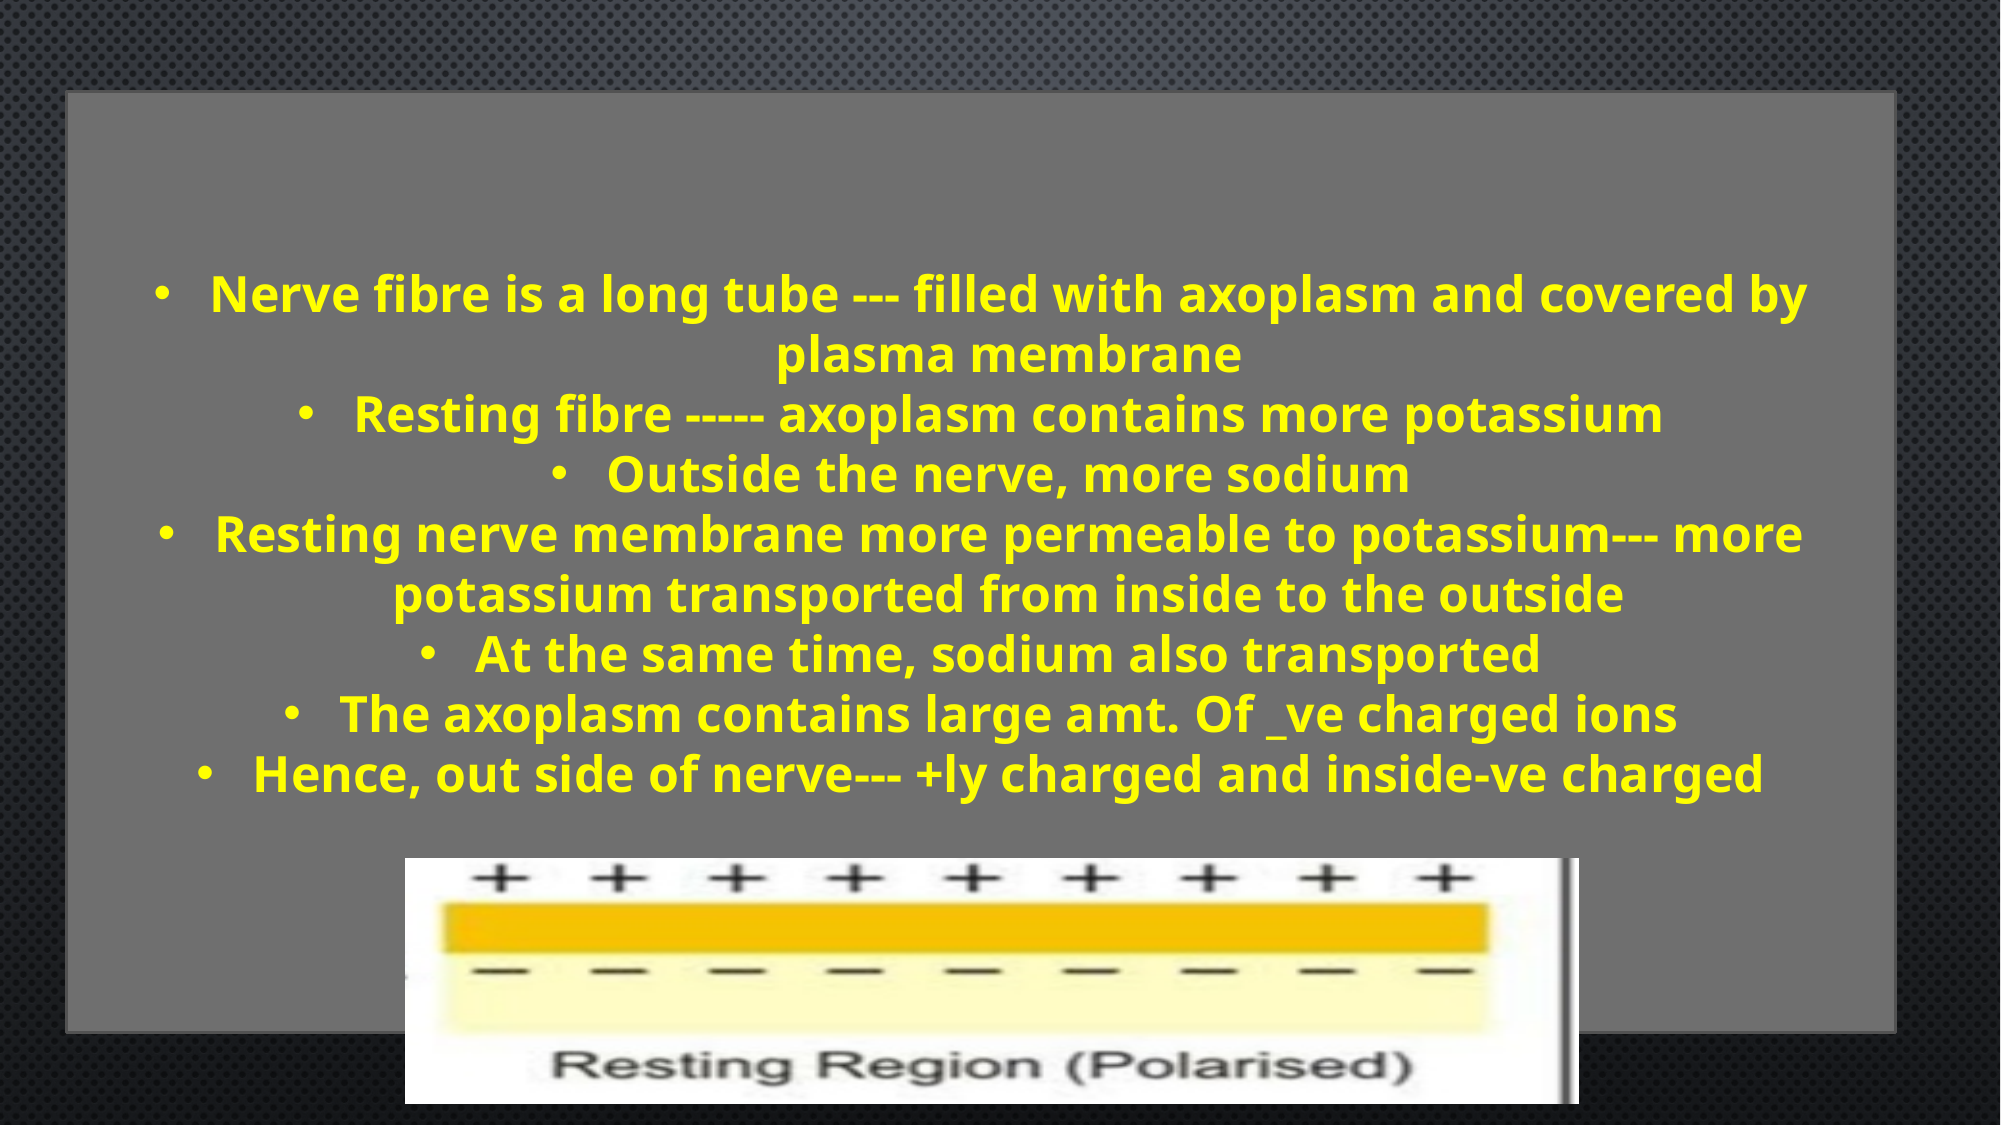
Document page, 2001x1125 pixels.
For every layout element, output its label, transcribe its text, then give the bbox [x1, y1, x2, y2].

text_box Nerve fibre is a long tube --- filled with axoplasm and covered by plasma membrane Resting fibre ----- axoplasm contains more potassium Outside the nerve, more sodium Resting nerve membrane more permeable to potassium--- more potassium transported from inside to the outside At the same time, sodium also transported The axoplasm contains large amt. Of _ve charged ions Hence, out side of nerve--- +ly charged and inside-ve charged [65, 90, 1897, 1034]
picture [405, 858, 1579, 1105]
